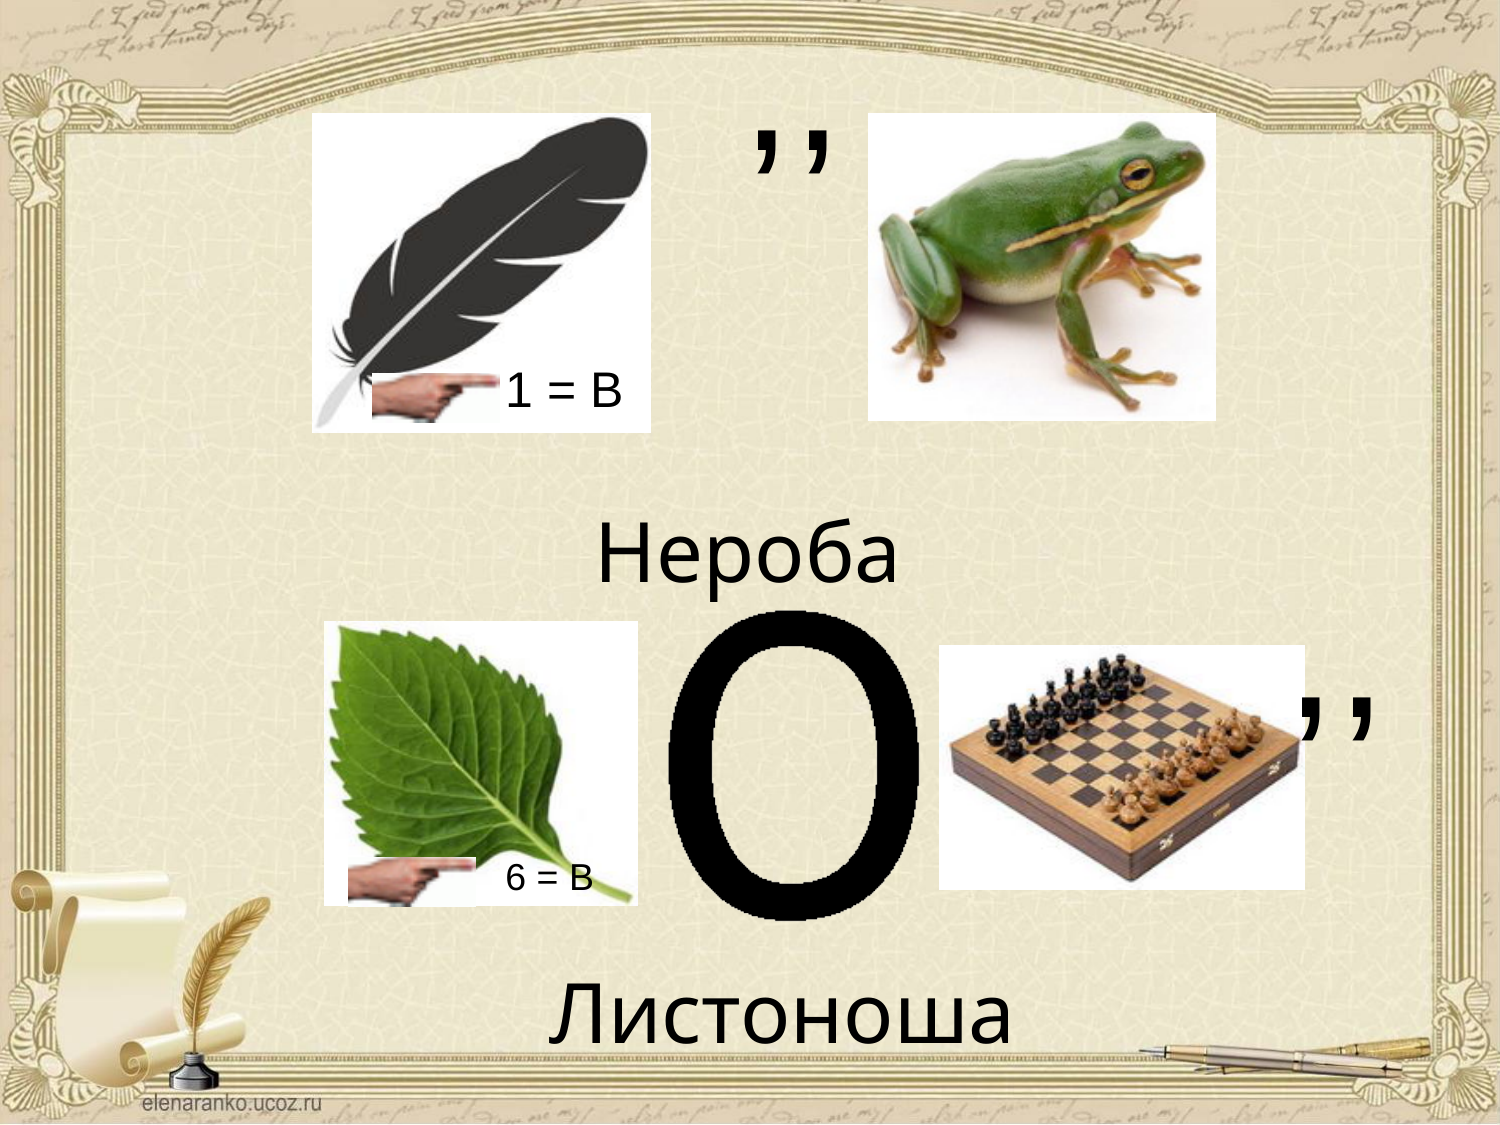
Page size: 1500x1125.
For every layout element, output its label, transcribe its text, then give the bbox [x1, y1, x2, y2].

text_box ,, [1270, 527, 1403, 762]
text_box Листоноша [534, 952, 1031, 1068]
text_box ,, [727, 0, 859, 195]
picture [0, 0, 1500, 1125]
text_box Нероба [580, 491, 917, 607]
